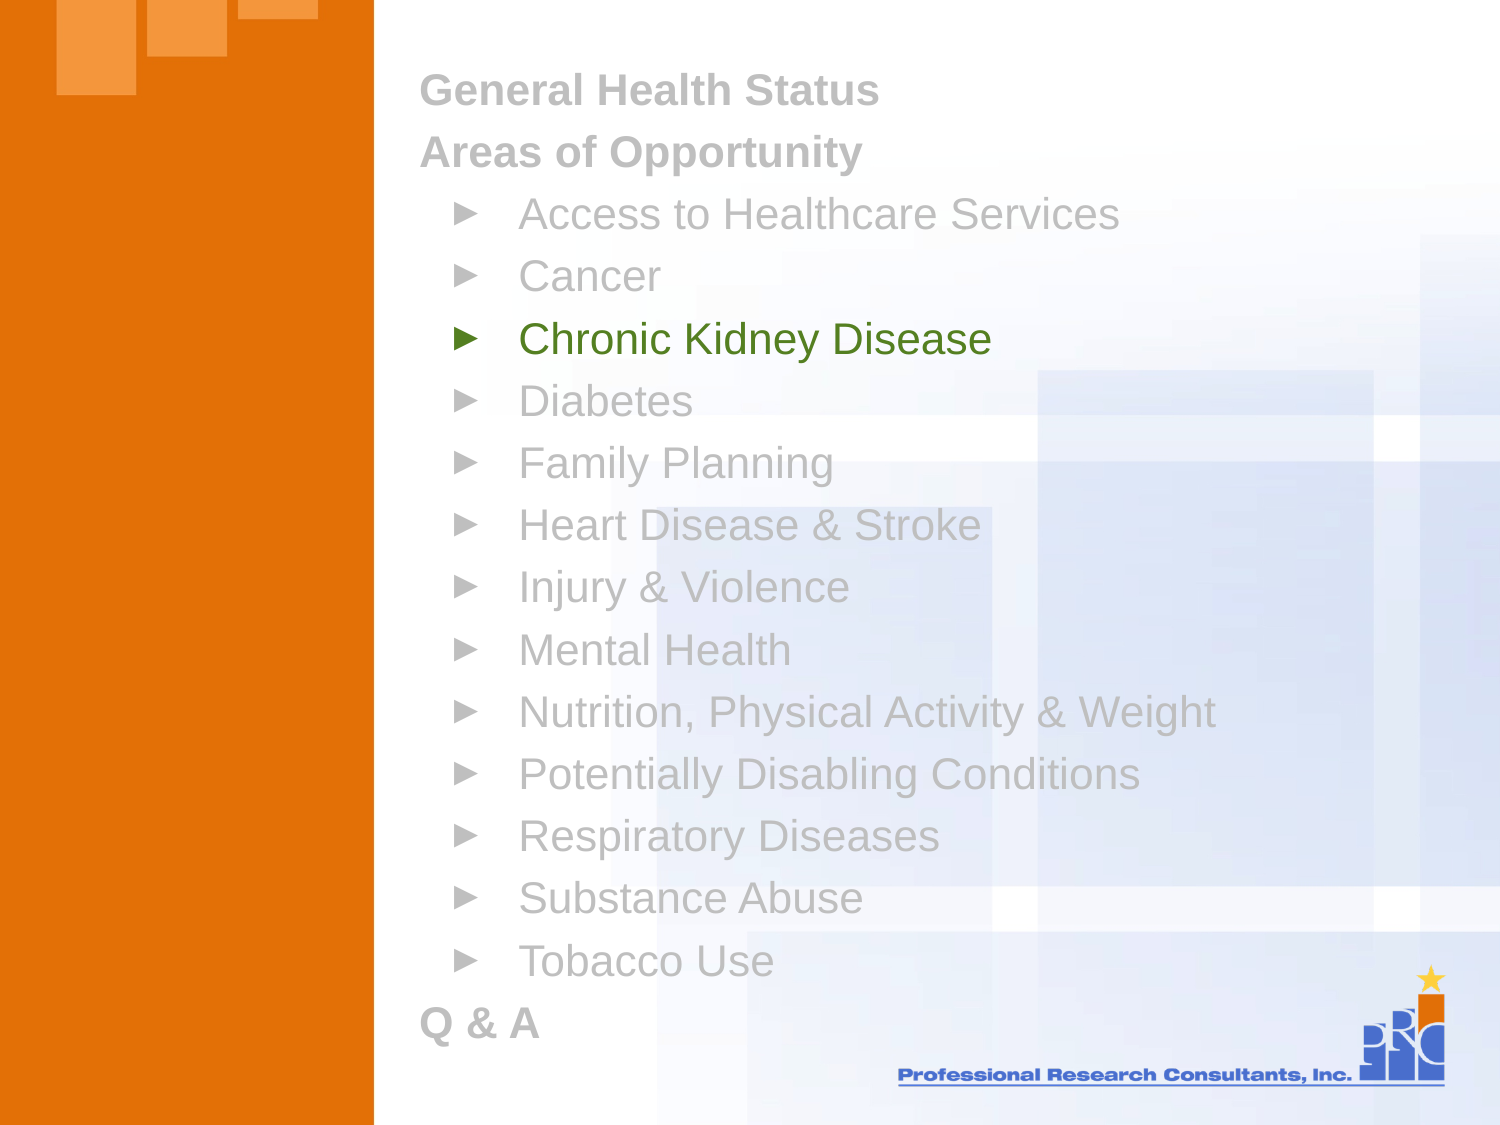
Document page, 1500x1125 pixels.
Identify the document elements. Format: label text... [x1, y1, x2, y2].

picture [0, 0, 1500, 1125]
text_box General Health Status Areas of Opportunity Access to Healthcare Services Cancer Chronic Kidney Disease Diabetes Family Planning Heart Disease & Stroke Injury & Violence Mental Health Nutrition, Physical Activity & Weight Potentially Disabling Conditions Respiratory Diseases Substance Abuse Tobacco Use Q & A [404, 48, 1425, 1060]
